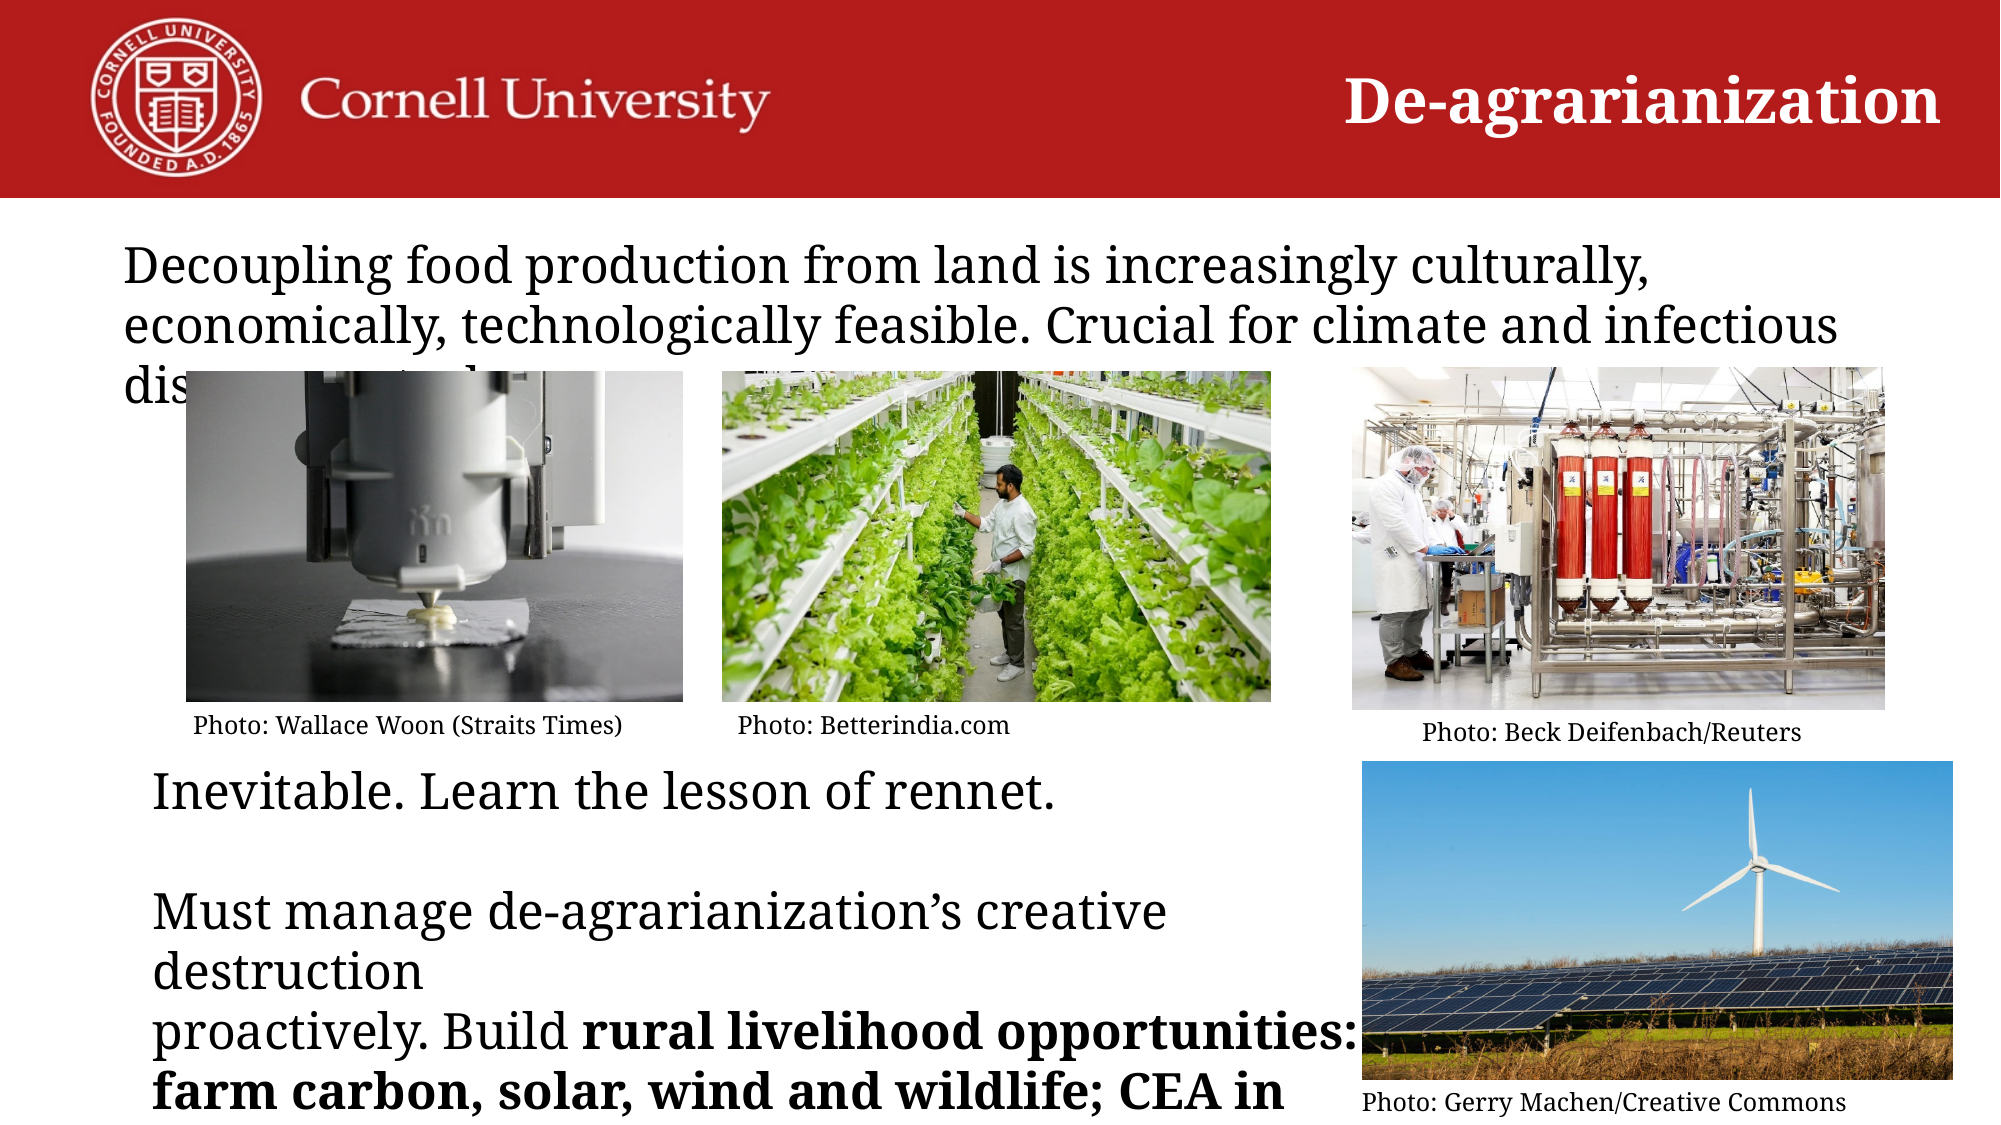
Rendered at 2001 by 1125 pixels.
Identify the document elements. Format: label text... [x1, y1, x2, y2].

text_box Photo: Wallace Woon (Straits Times) [178, 701, 642, 747]
list Decoupling food production from land is increasingly culturally, economically, technologically feasible. Crucial for climate and infectious disease control. [108, 225, 1987, 732]
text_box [722, 371, 1271, 744]
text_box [1352, 367, 1885, 744]
picture [0, 0, 2000, 198]
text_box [1347, 761, 1953, 1125]
picture [186, 371, 683, 702]
text_box Inevitable. Learn the lesson of rennet. Must manage de-agrarianization’s creative destruction proactively. Build rural livelihood opportunities: farm carbon, solar, wind and wildlife; CEA in idle, low-cost structures. [138, 752, 1392, 1125]
